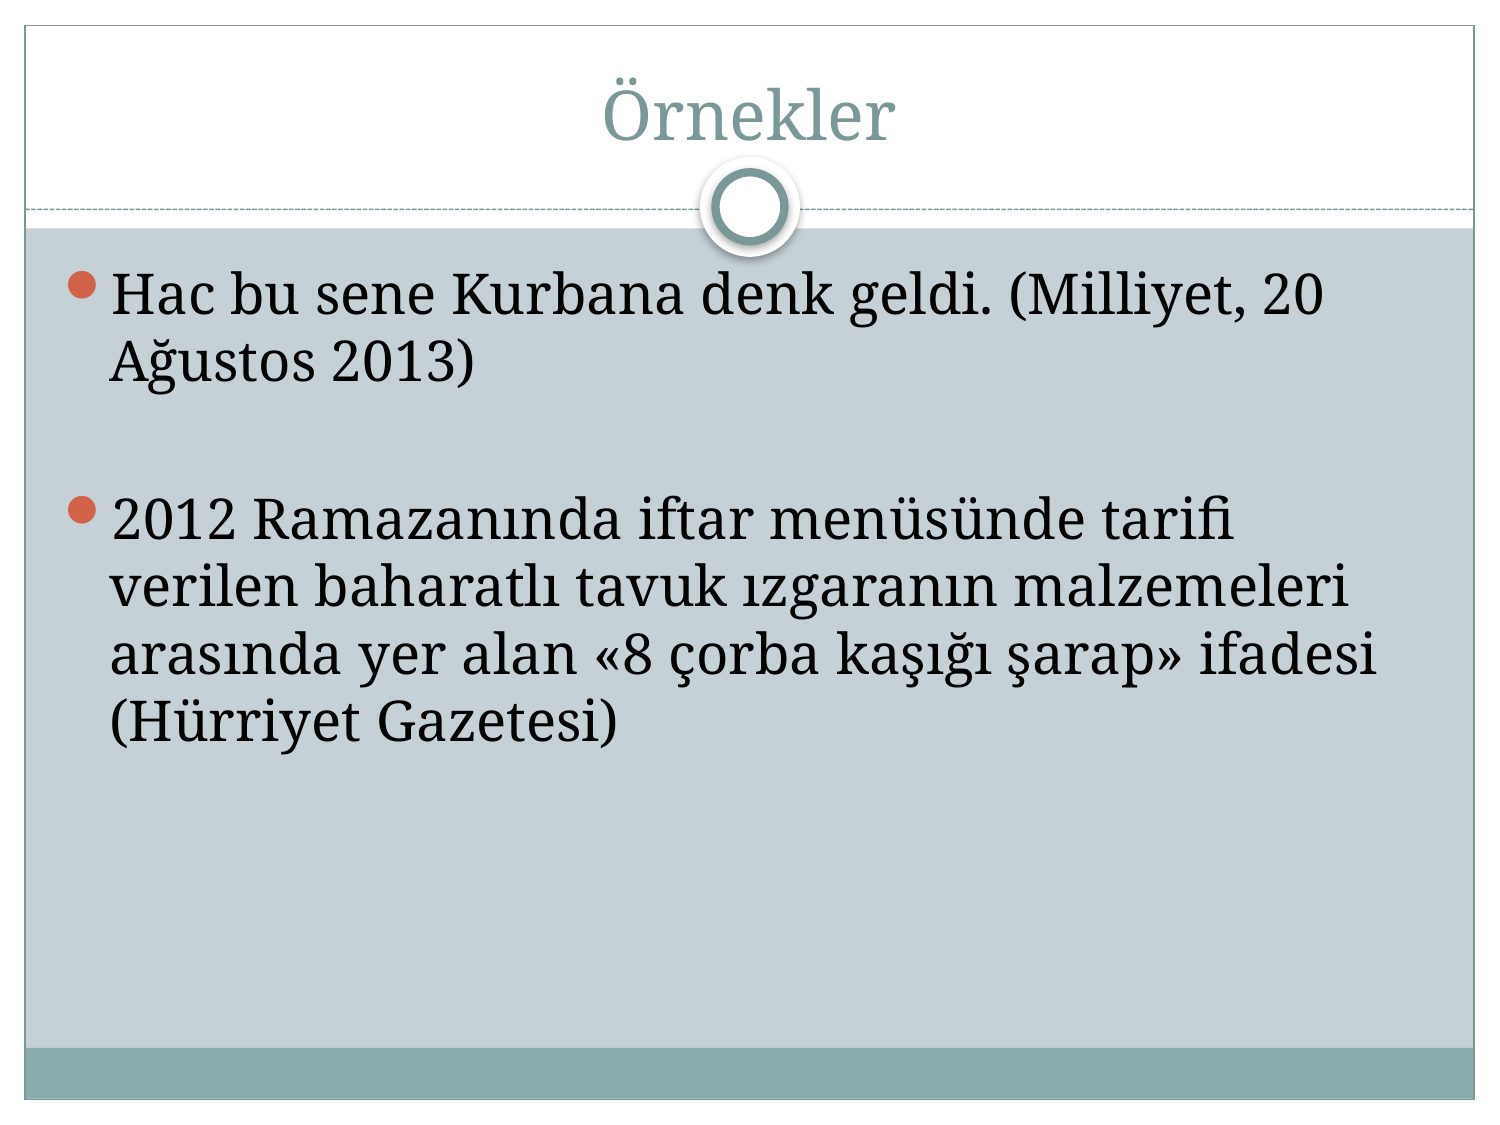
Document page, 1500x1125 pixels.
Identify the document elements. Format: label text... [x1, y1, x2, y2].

list Hac bu sene Kurbana denk geldi. (Milliyet, 20 Ağustos 2013) 2012 Ramazanında iftar menüsünde tarifi verilen baharatlı tavuk ızgaranın malzemeleri arasında yer alan «8 çorba kaşığı şarap» ifadesi (Hürriyet Gazetesi) [49, 250, 1445, 1001]
title Örnekler [49, 37, 1450, 162]
